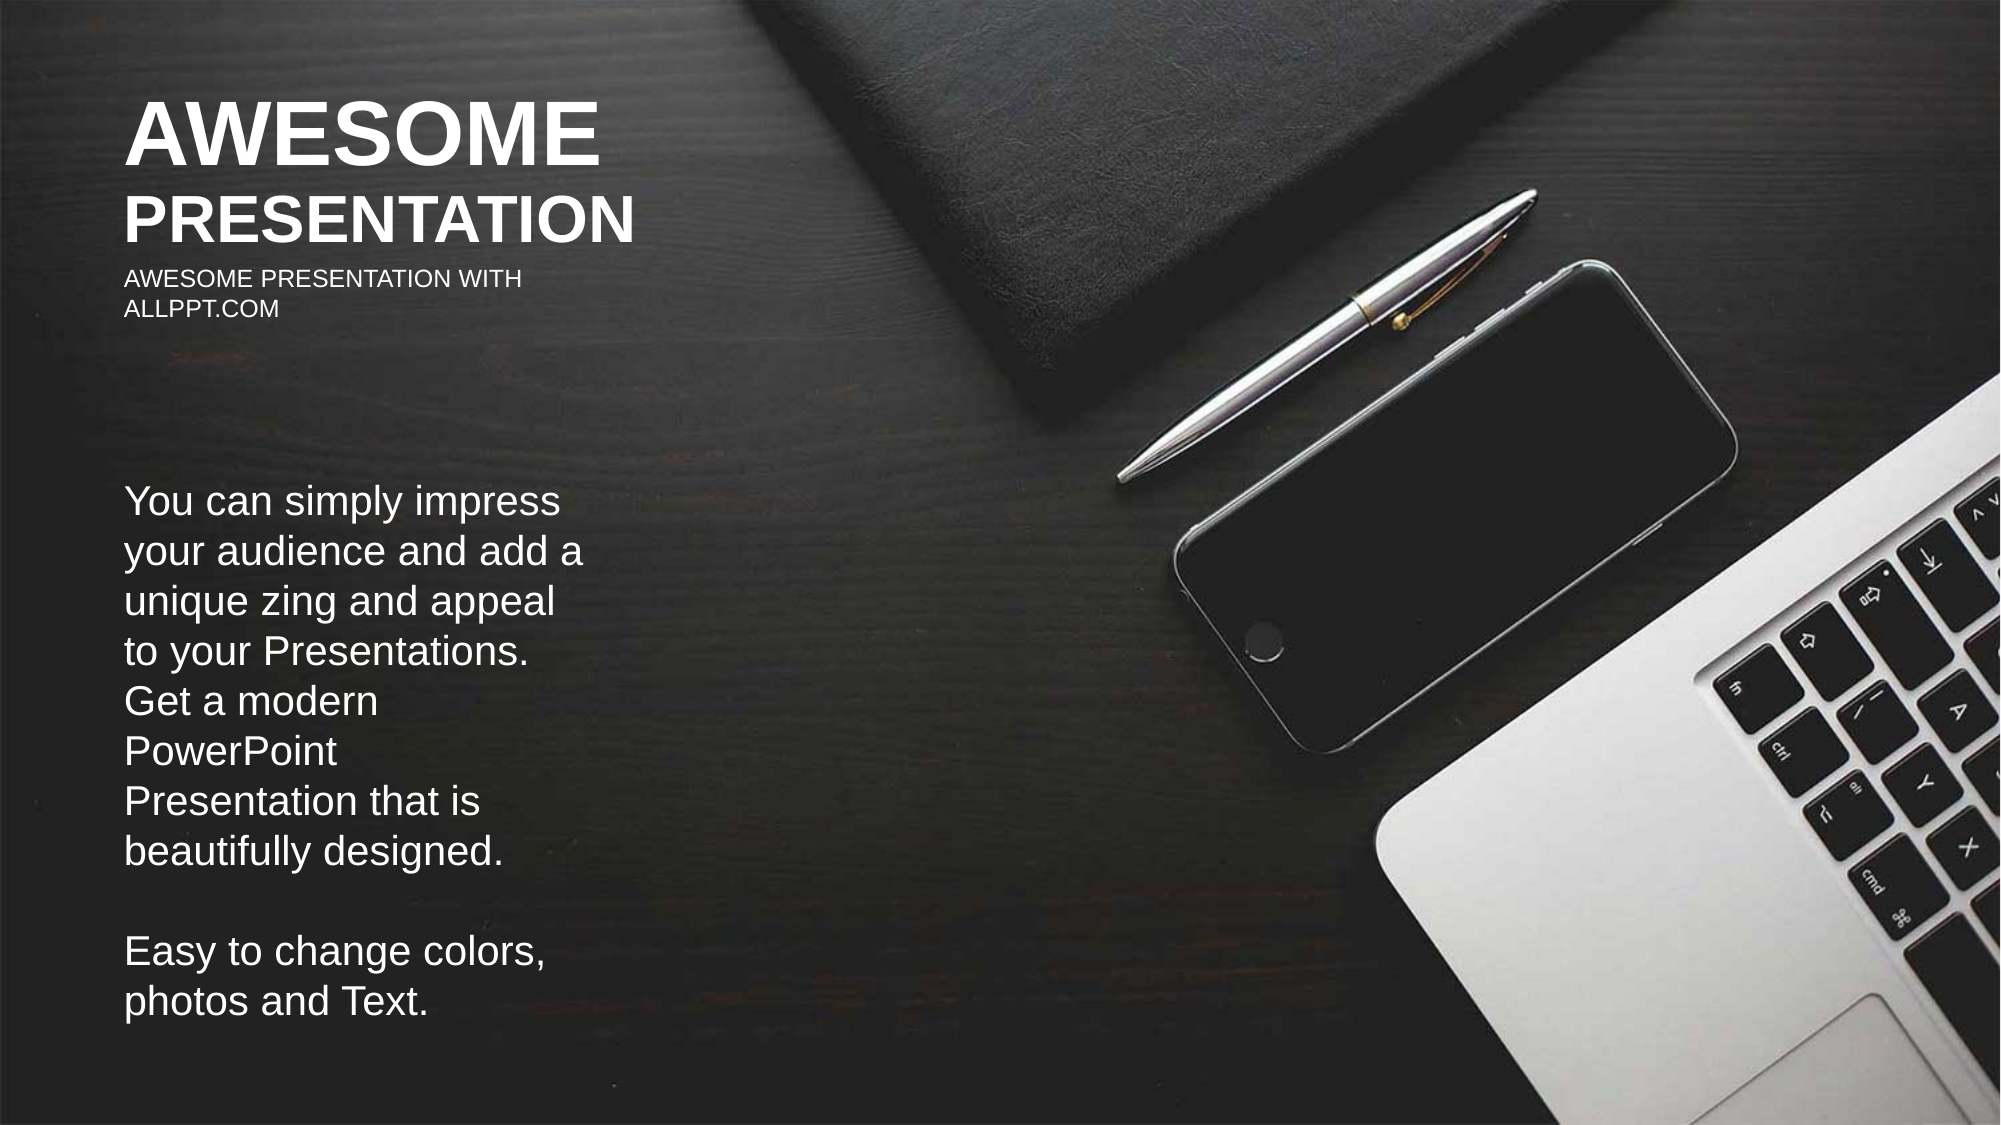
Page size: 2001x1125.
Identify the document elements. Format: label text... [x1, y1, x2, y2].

picture [0, 0, 2001, 1125]
text_box You can simply impress your audience and add a unique zing and appeal to your Presentations. Get a modern PowerPoint Presentation that is beautifully designed. Easy to change colors, photos and Text. [108, 466, 602, 1032]
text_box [108, 65, 673, 331]
